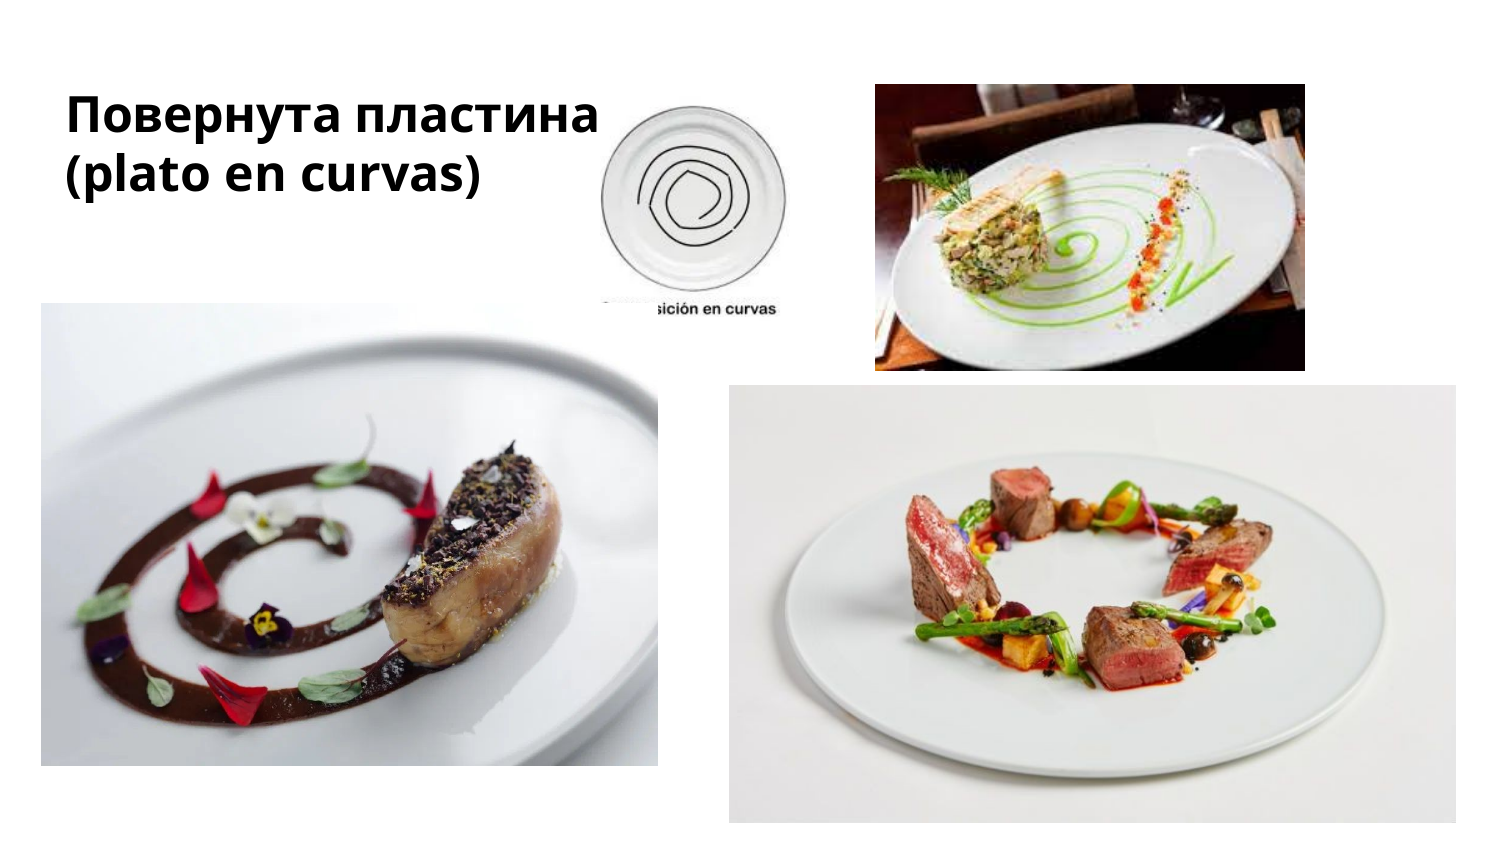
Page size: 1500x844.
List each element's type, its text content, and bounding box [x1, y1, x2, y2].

picture [874, 84, 1305, 371]
title Повернута пластина (plato en curvas) [63, 78, 638, 224]
picture [729, 385, 1456, 823]
picture [40, 96, 790, 767]
